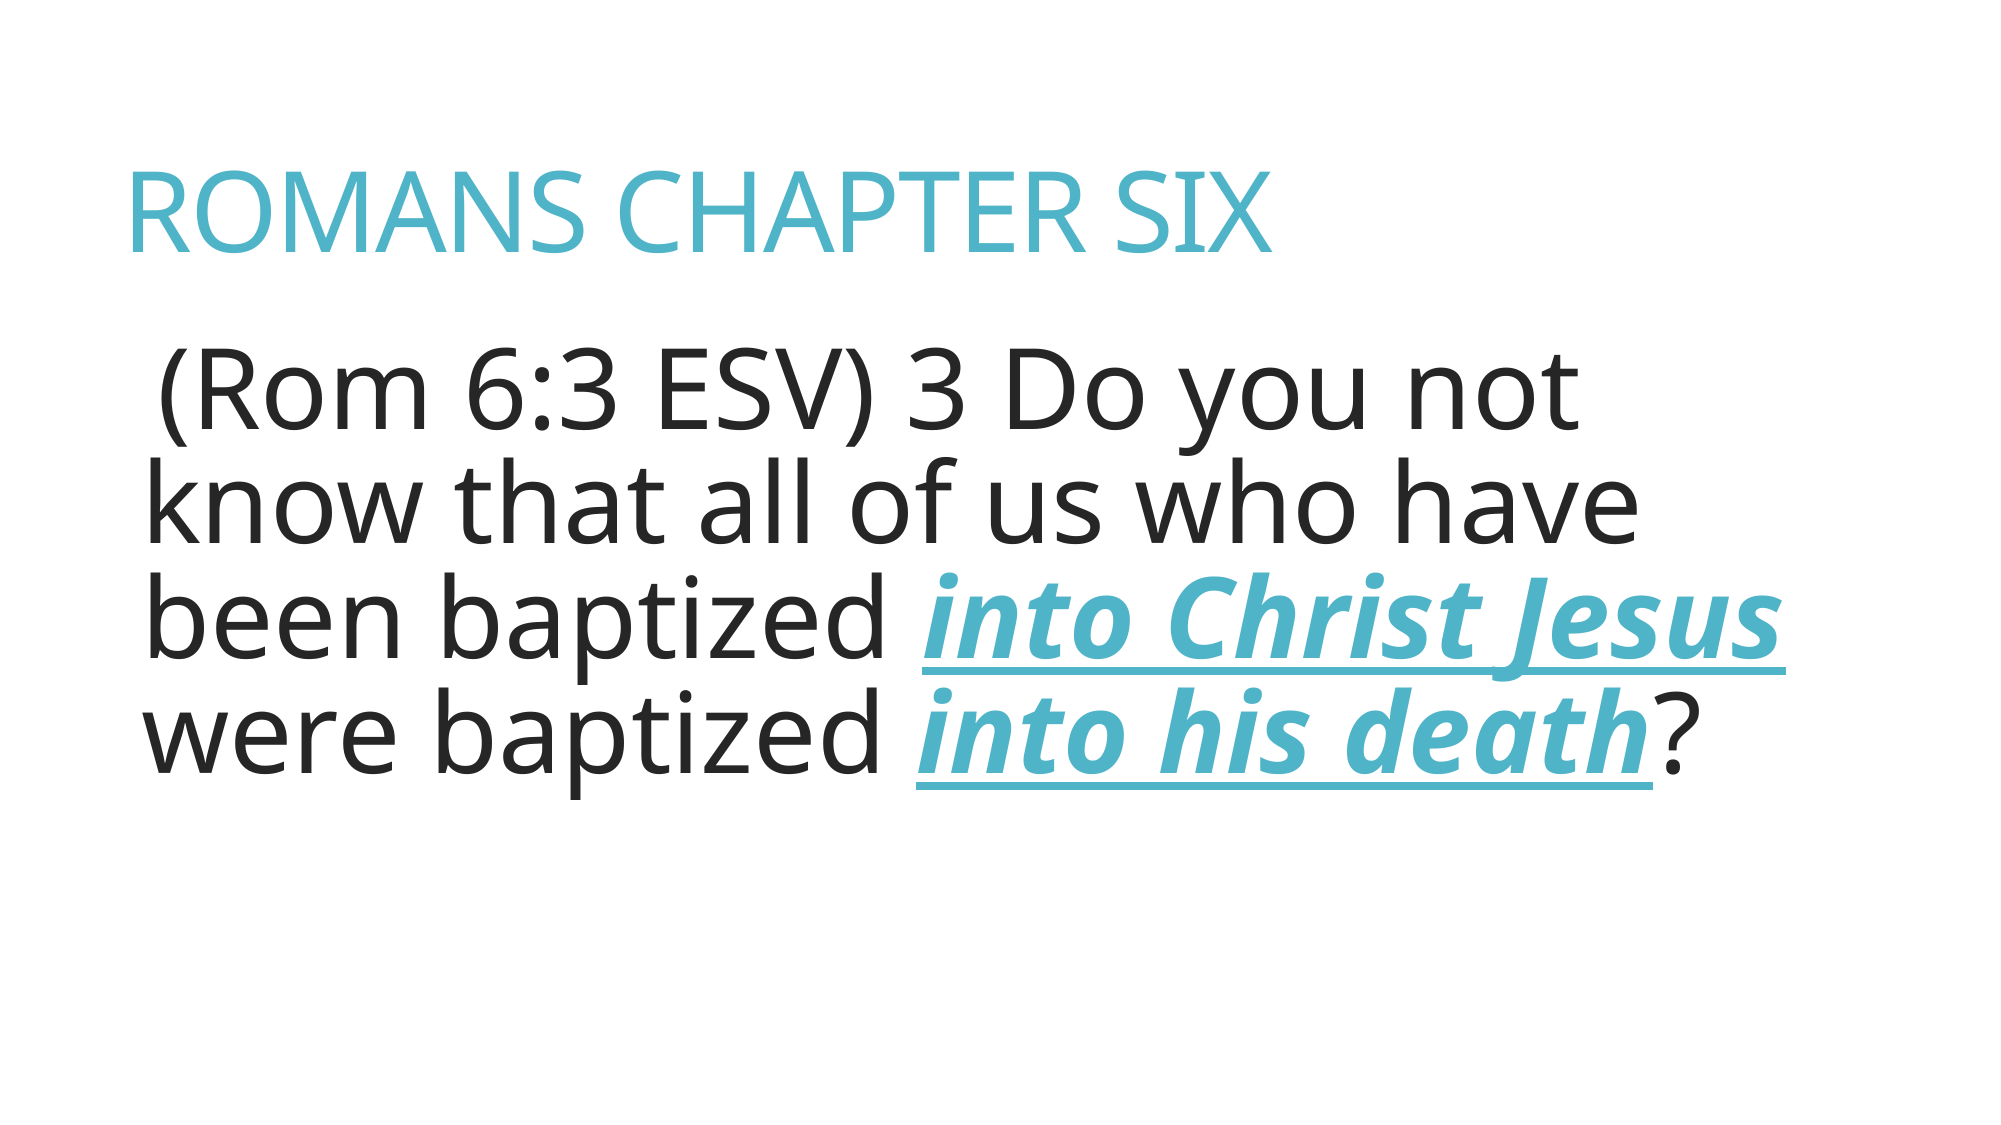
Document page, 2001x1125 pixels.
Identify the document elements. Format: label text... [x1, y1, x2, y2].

list (Rom 6:3 ESV) 3 Do you not know that all of us who have been baptized into Christ Jesus were baptized into his death? [111, 329, 1876, 948]
title ROMANS CHAPTER SIX [107, 81, 1875, 354]
